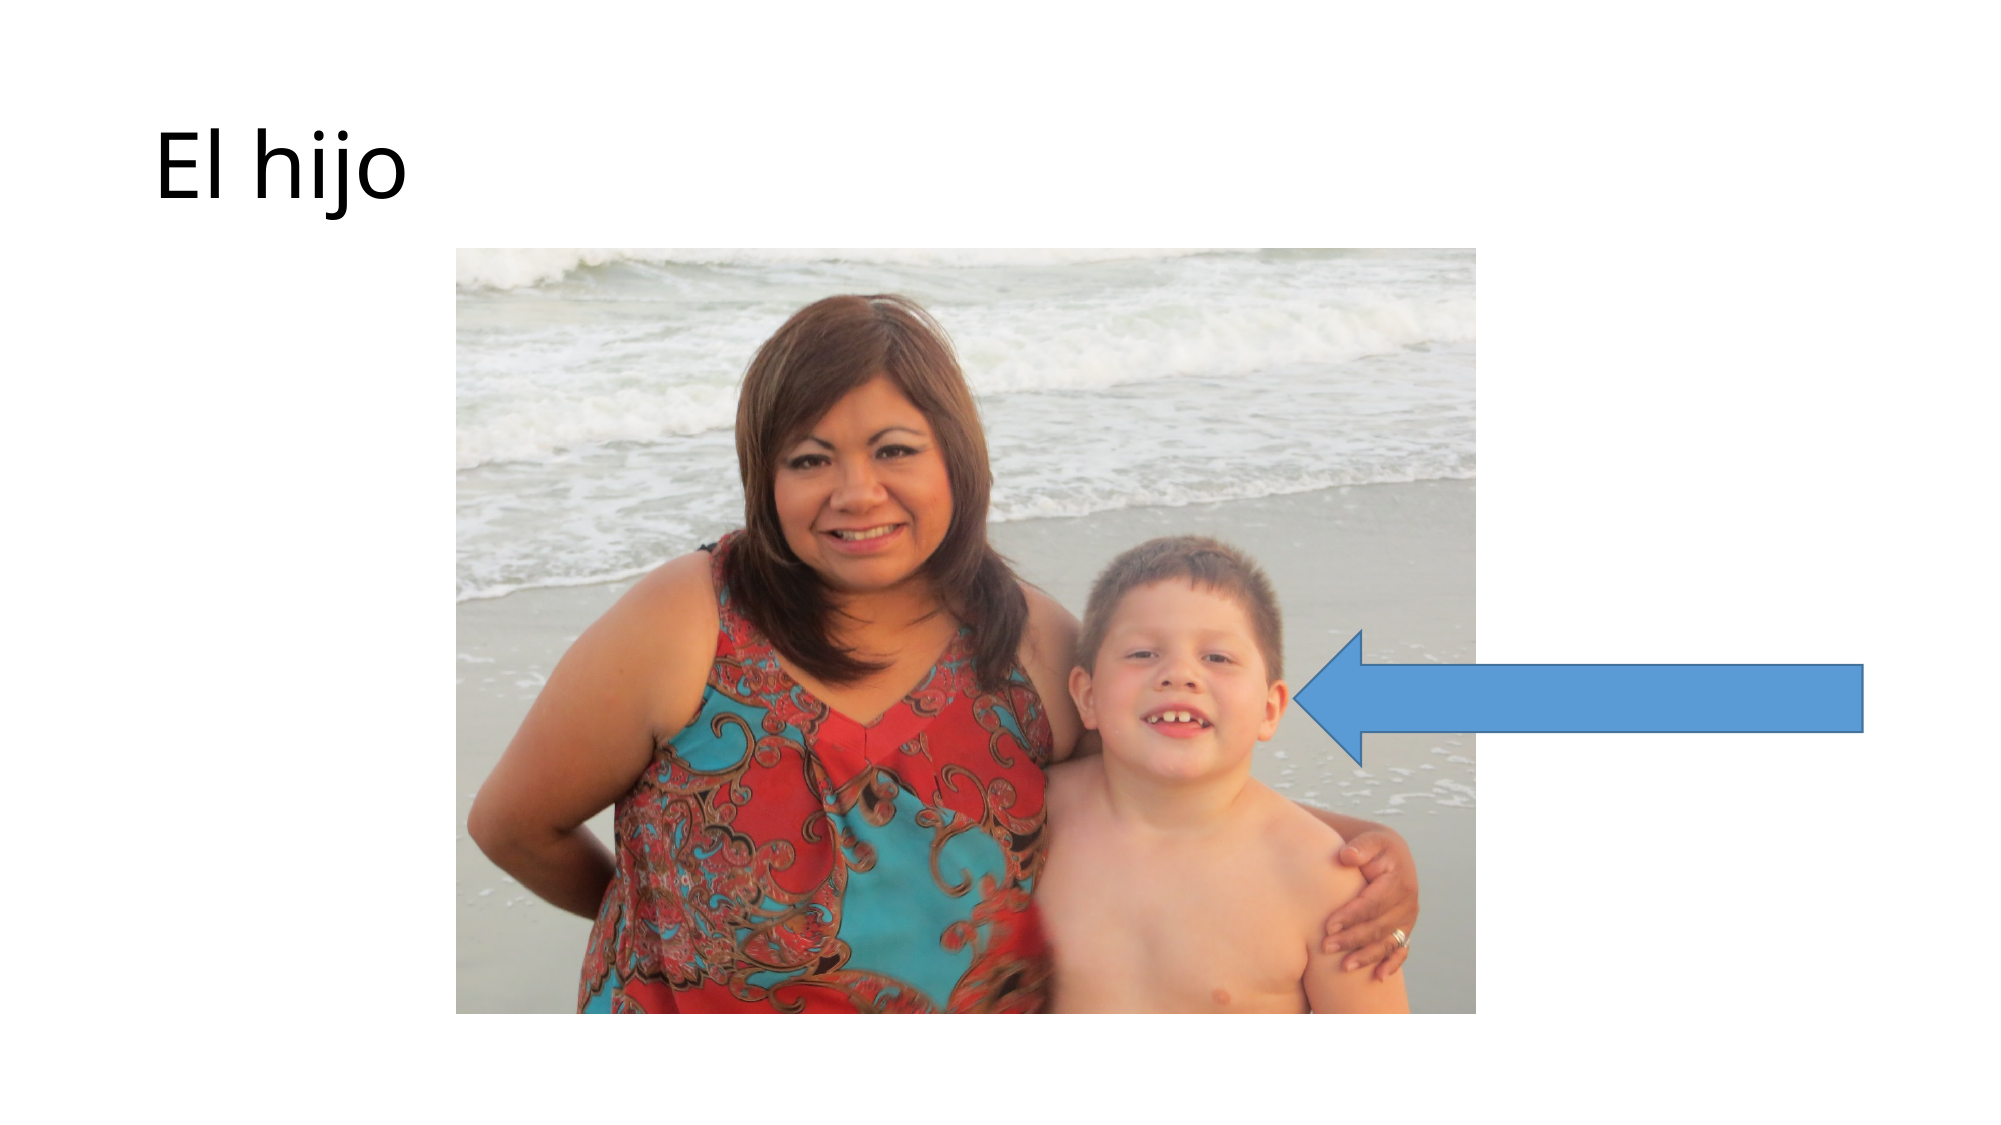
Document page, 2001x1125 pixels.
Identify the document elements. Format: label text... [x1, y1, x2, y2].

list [456, 248, 1476, 1014]
text_box [1476, 663, 1864, 734]
title El hijo [137, 59, 1863, 278]
